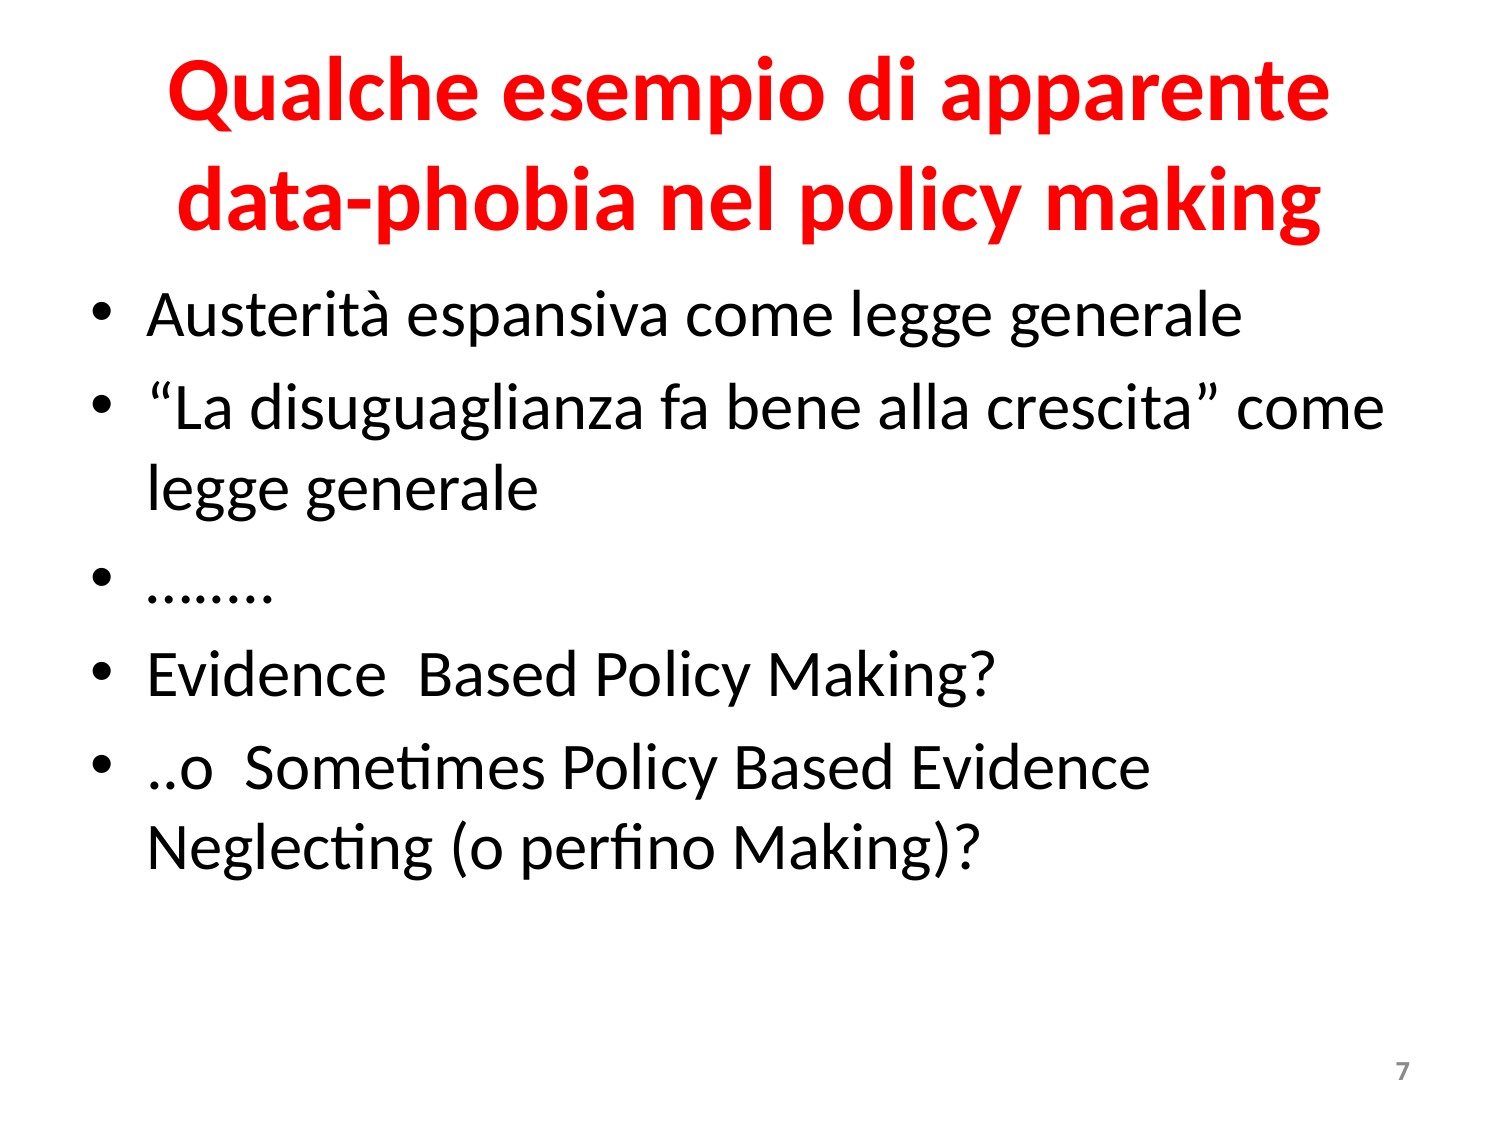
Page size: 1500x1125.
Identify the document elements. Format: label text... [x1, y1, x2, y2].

slide_number 7 [1074, 1042, 1425, 1103]
list Austerità espansiva come legge generale “La disuguaglianza fa bene alla crescita” come legge generale …..... Evidence Based Policy Making? ..o Sometimes Policy Based Evidence Neglecting (o perfino Making)? [74, 262, 1426, 1006]
title Qualche esempio di apparente data-phobia nel policy making [74, 44, 1426, 233]
